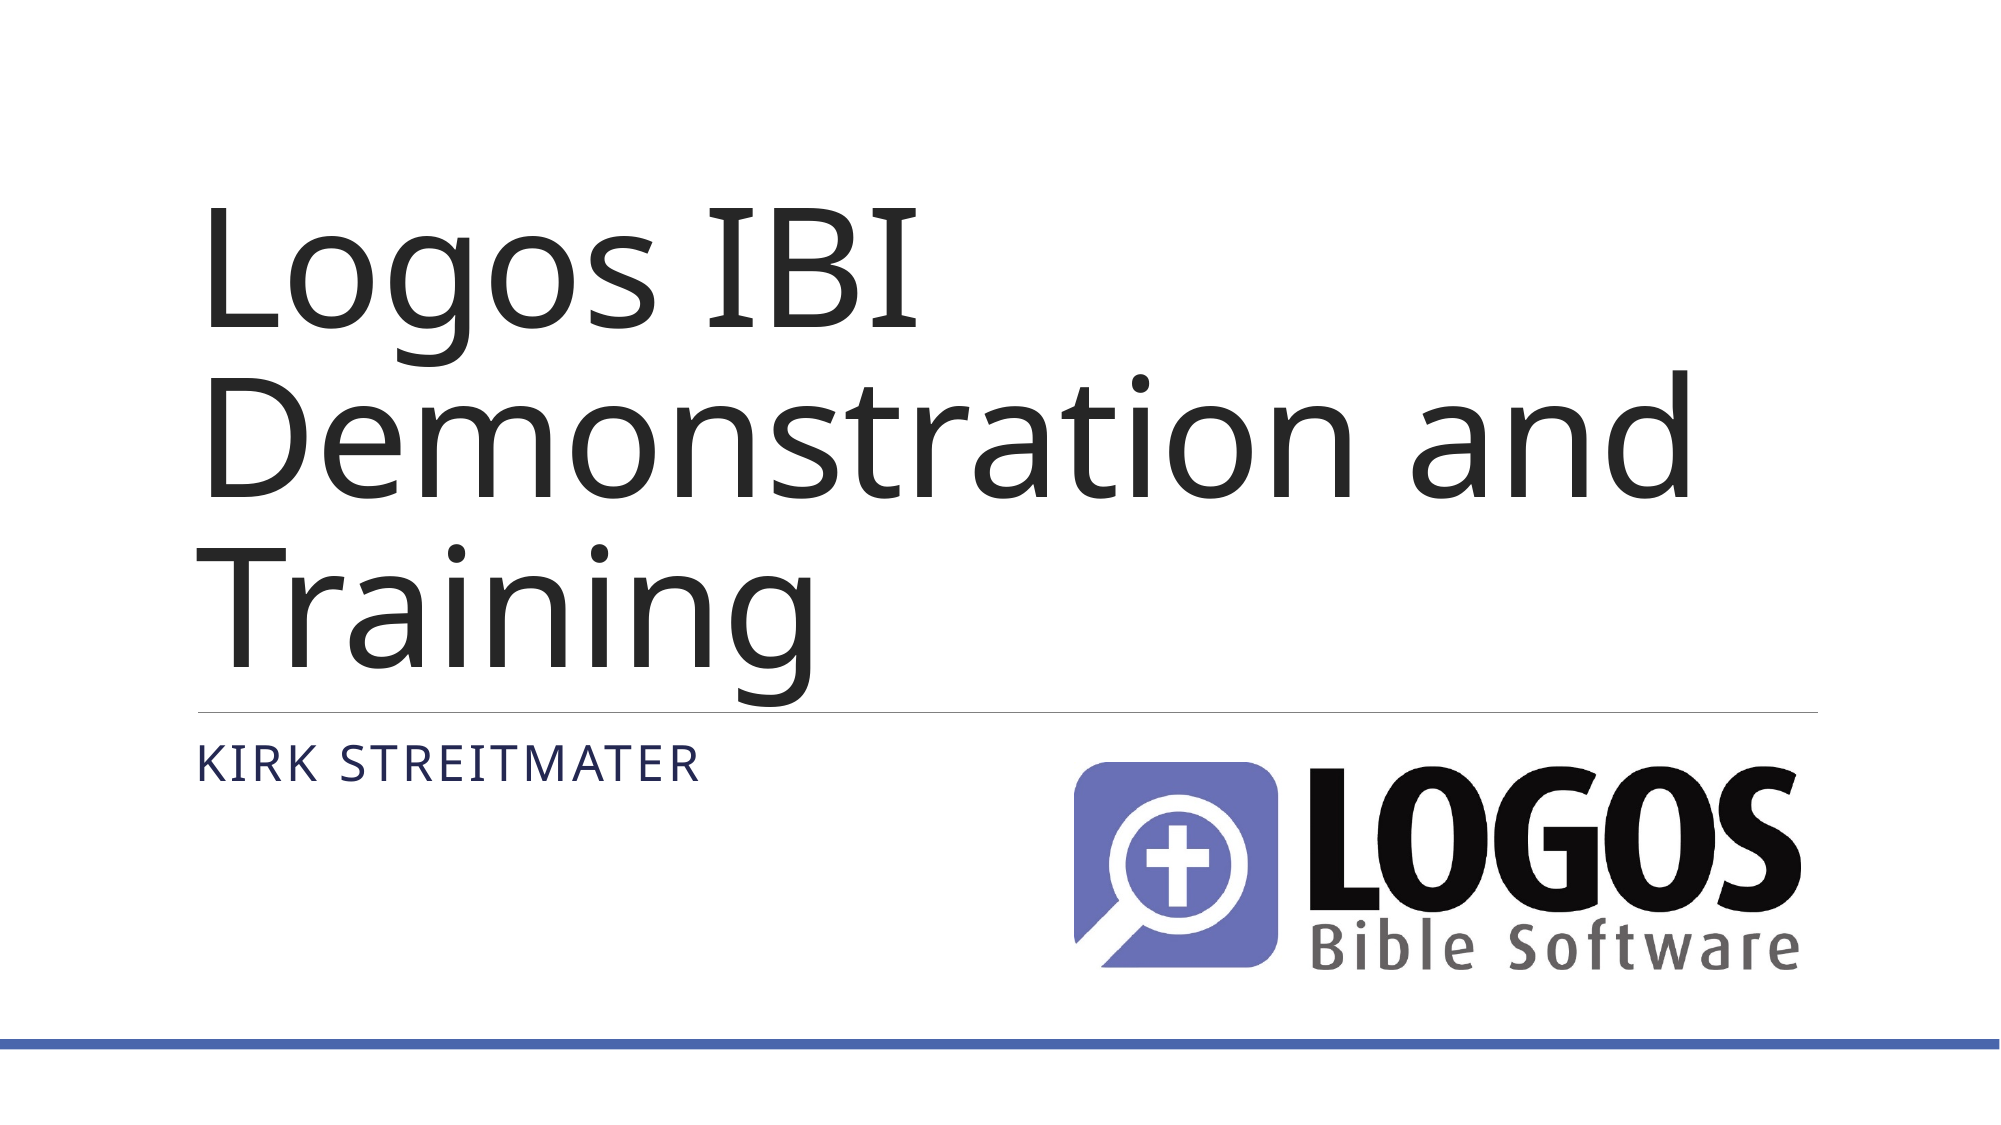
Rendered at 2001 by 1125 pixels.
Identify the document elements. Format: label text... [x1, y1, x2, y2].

picture [1073, 762, 1801, 970]
subtitle Kirk Streitmater [180, 730, 1831, 919]
title Logos IBI Demonstration and Training [180, 124, 1830, 710]
